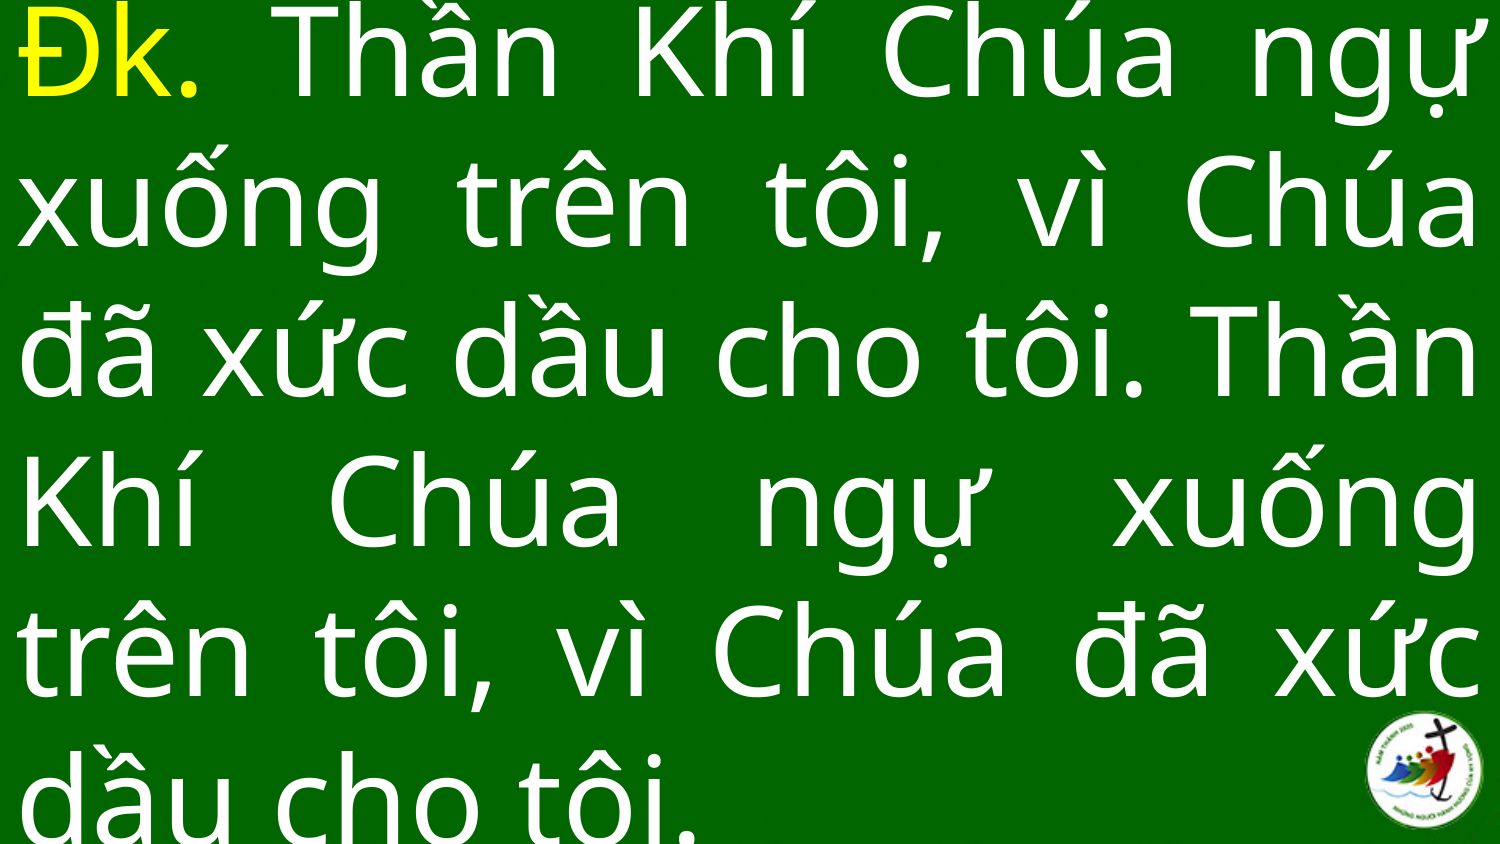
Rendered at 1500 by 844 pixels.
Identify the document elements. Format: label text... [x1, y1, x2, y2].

title Đk. Thần Khí Chúa ngự xuống trên tôi, vì Chúa đã xức dầu cho tôi. Thần Khí Chúa ngự xuống trên tôi, vì Chúa đã xức dầu cho tôi. [0, 0, 1500, 844]
